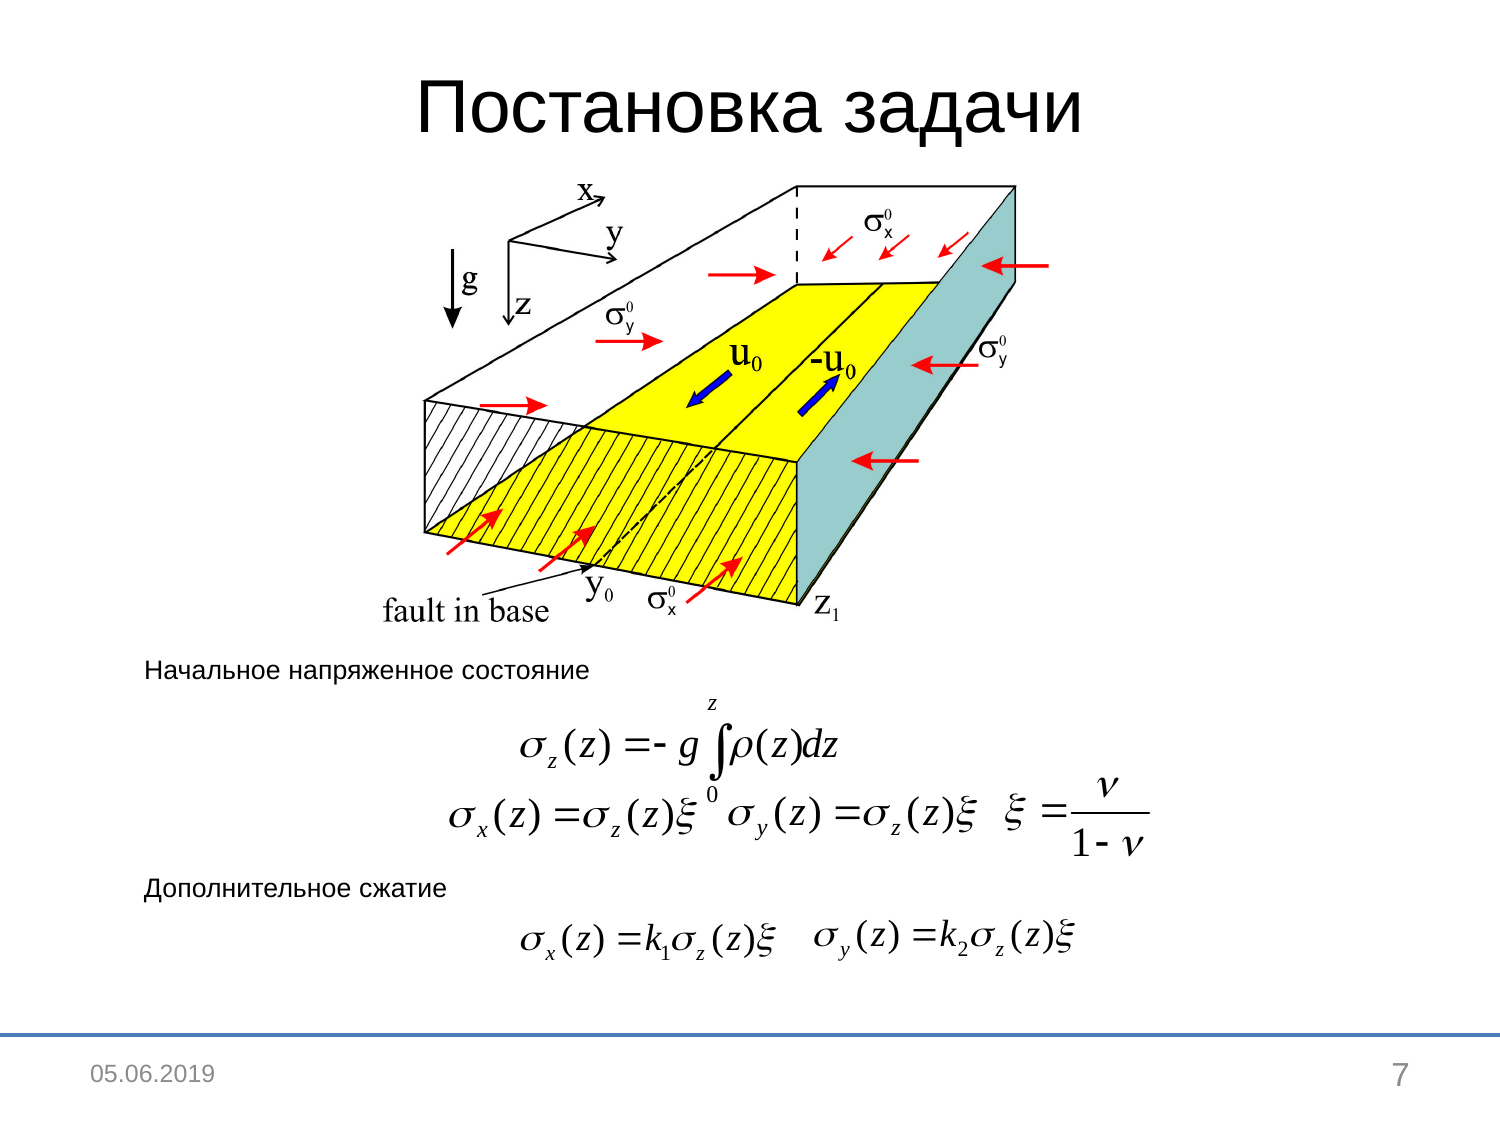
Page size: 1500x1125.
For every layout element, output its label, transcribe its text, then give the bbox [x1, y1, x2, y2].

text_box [806, 908, 1084, 970]
list Начальное напряженное состояние [129, 645, 1027, 693]
picture [383, 184, 1049, 622]
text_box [721, 783, 987, 850]
slide_number 7 [1074, 1042, 1425, 1103]
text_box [442, 785, 705, 848]
title Постановка задачи [75, 45, 1425, 161]
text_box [996, 752, 1160, 870]
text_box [513, 682, 847, 813]
text_box Дополнительное сжатие [129, 863, 1027, 911]
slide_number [75, 1042, 425, 1103]
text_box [513, 912, 786, 970]
